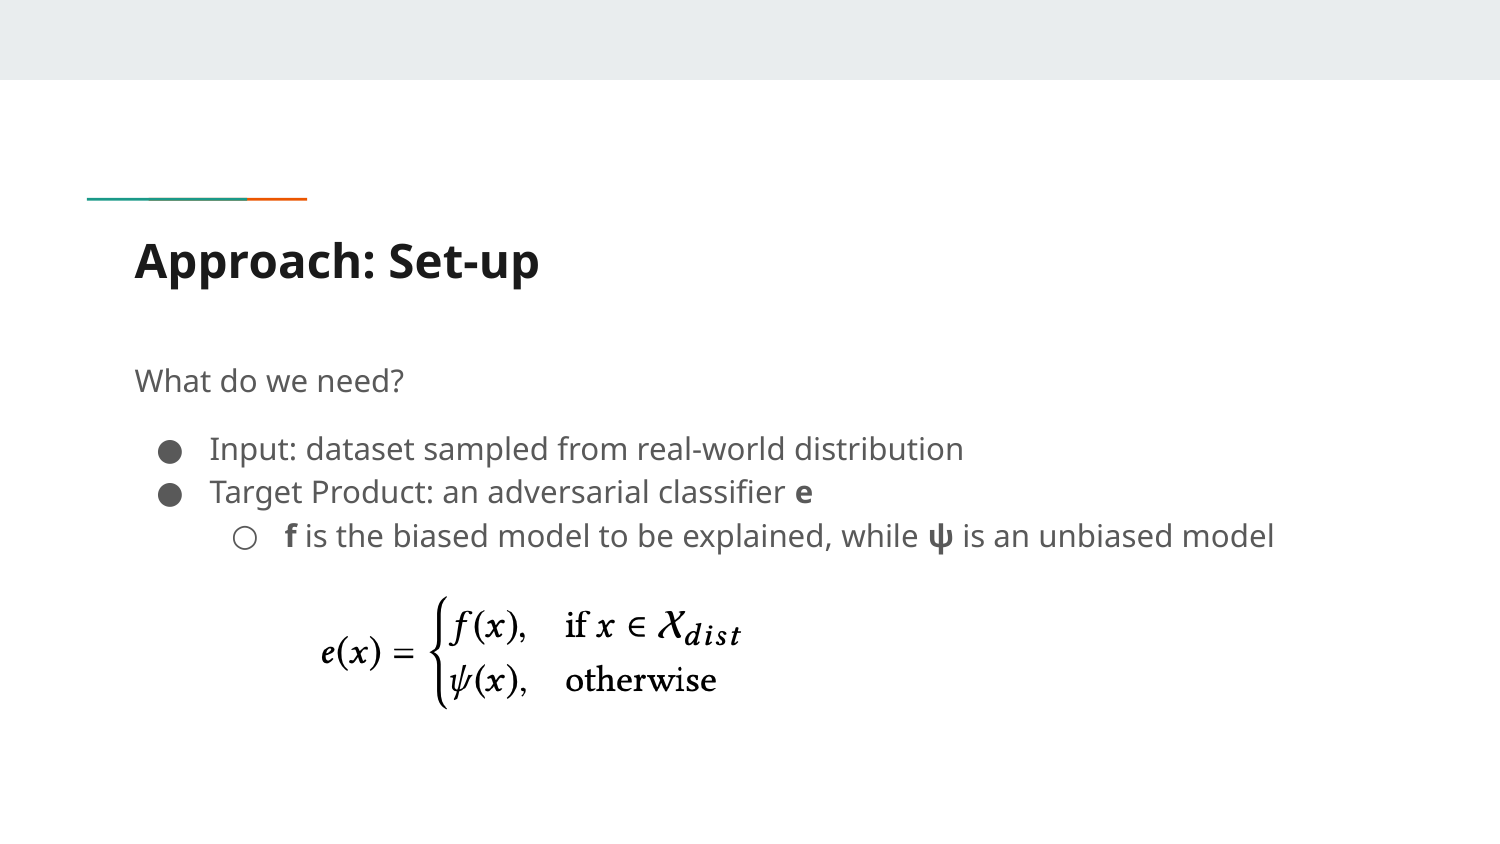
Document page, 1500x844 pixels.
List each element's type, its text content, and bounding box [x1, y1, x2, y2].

title Approach: Set-up [119, 216, 1381, 305]
picture [289, 572, 759, 727]
list What do we need? Input: dataset sampled from real-world distribution Target Product: an adversarial classifier e f is the biased model to be explained, while ψ is an unbiased model [119, 341, 1381, 712]
